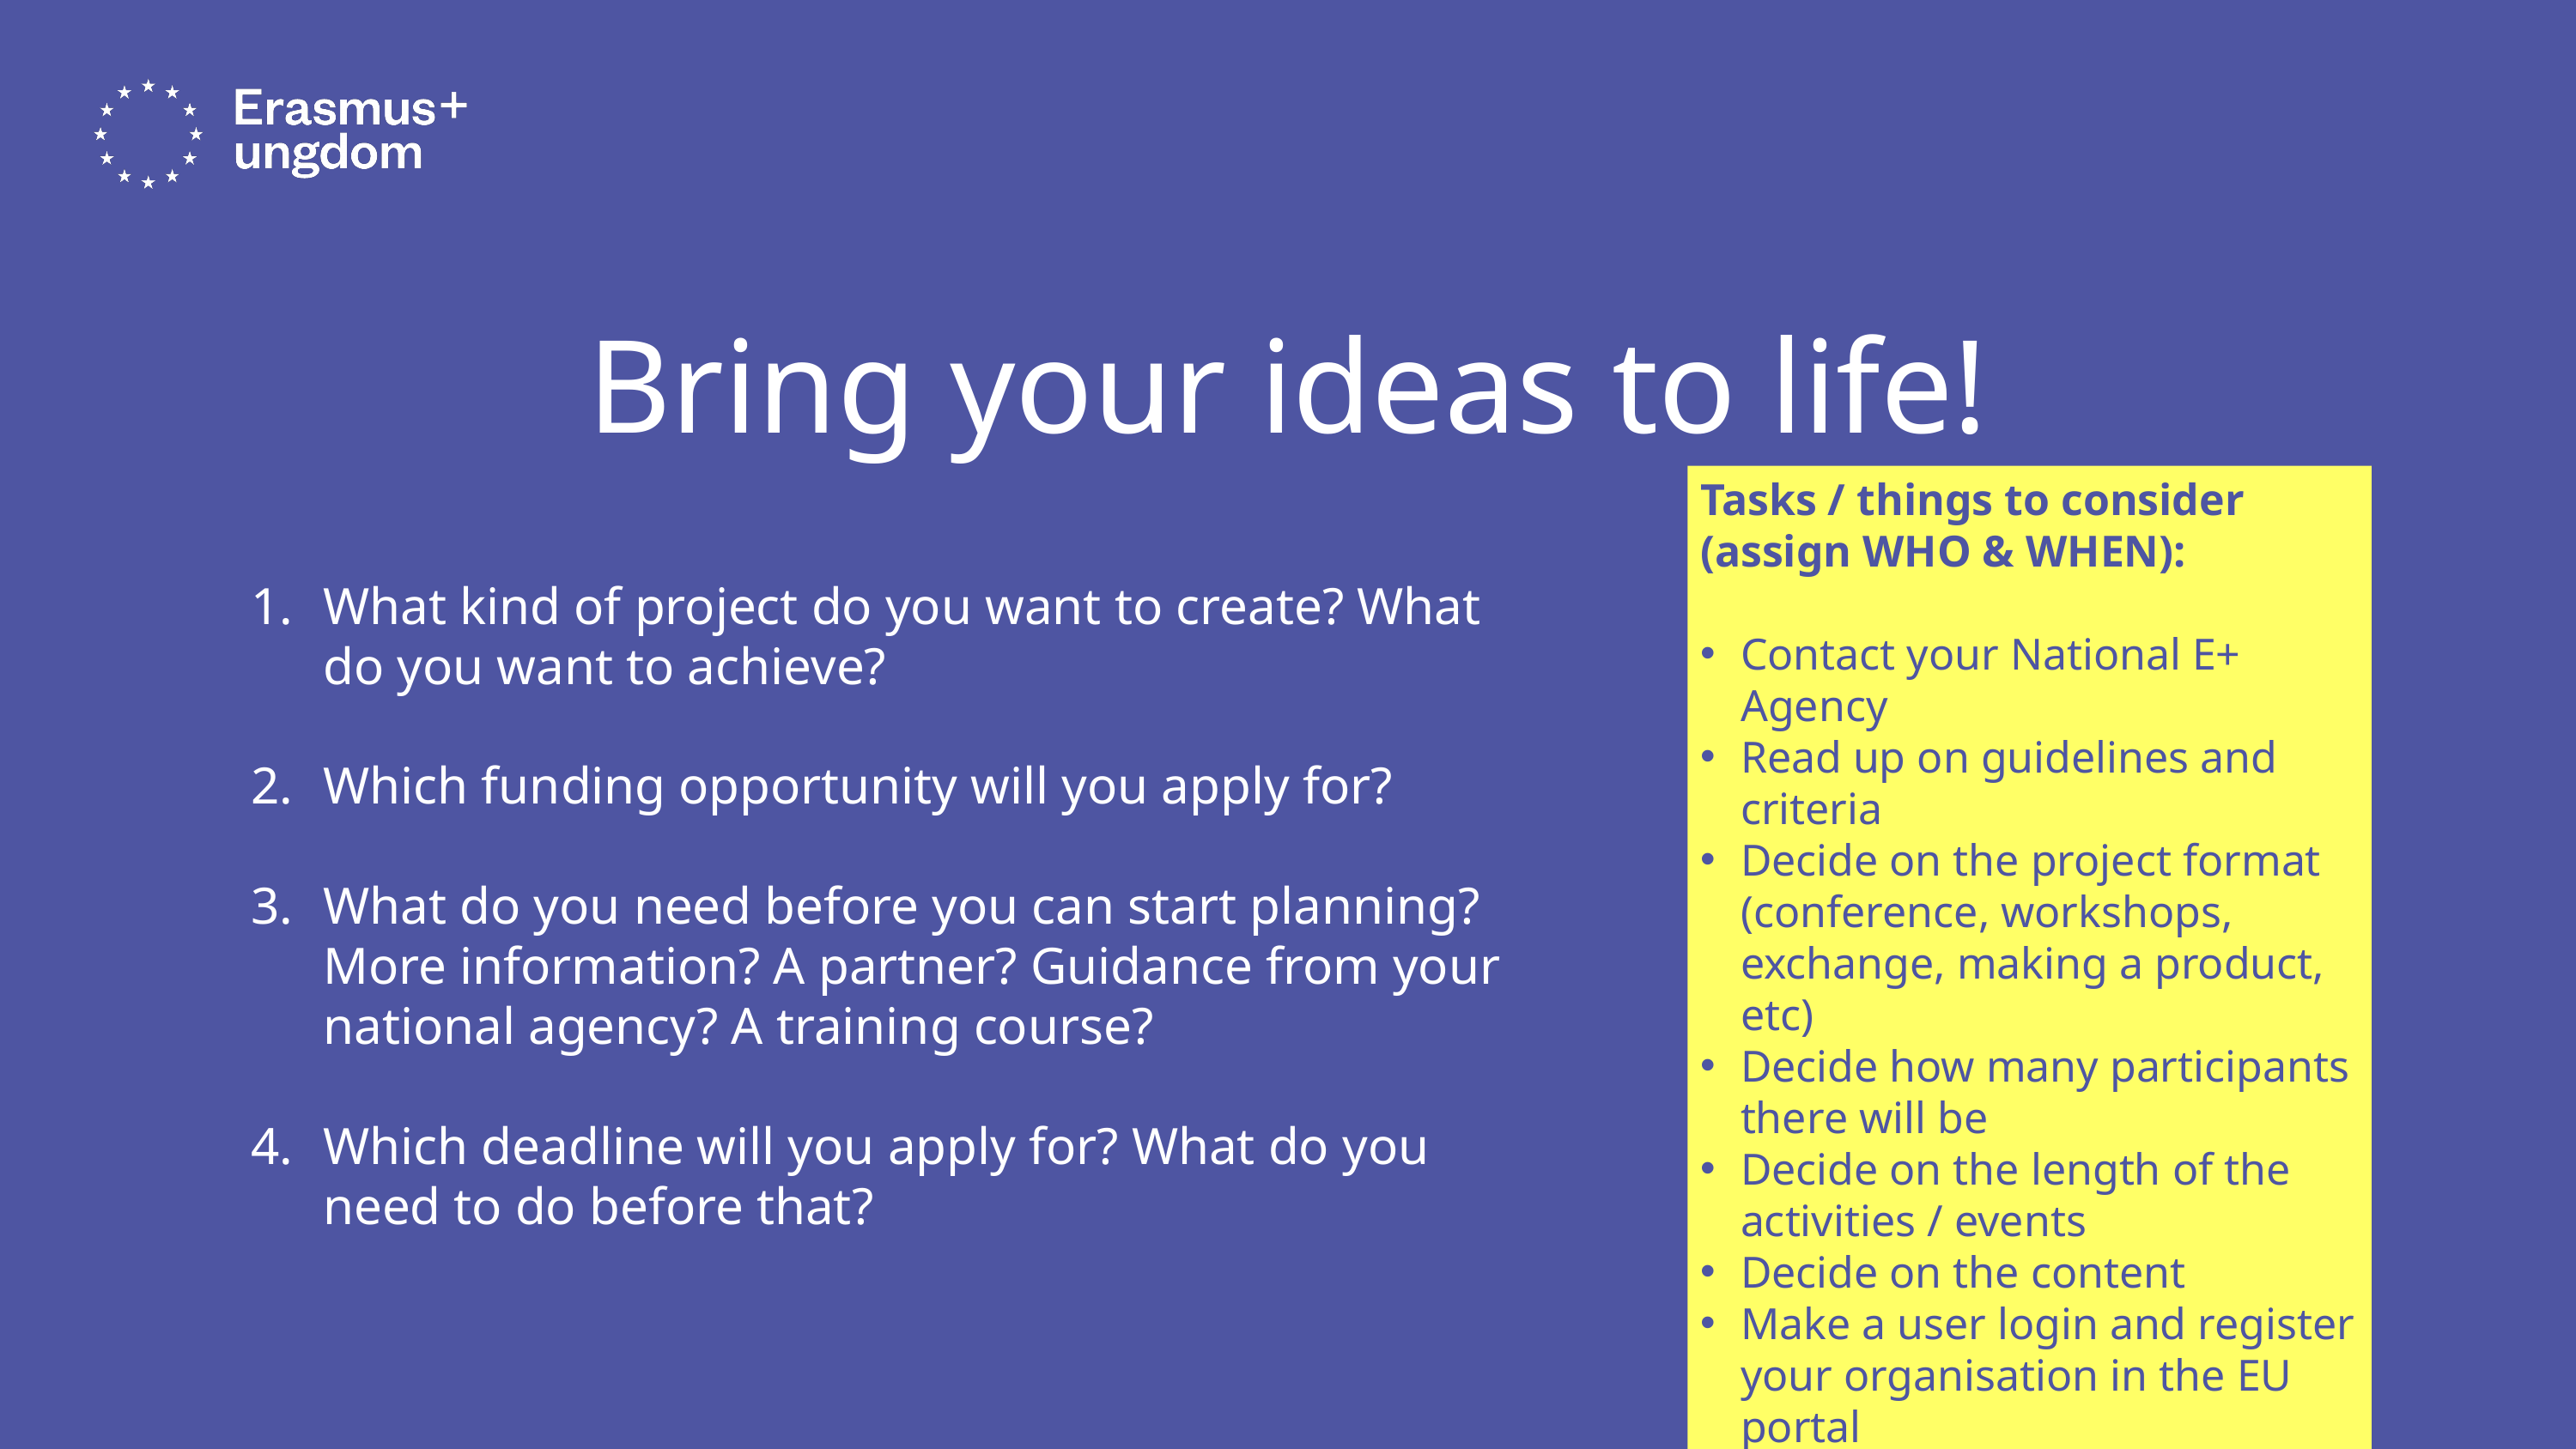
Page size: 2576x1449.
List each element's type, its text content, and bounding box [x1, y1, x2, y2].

text_box Bring your ideas to life! [431, 195, 2145, 459]
text_box [80, 70, 480, 196]
text_box Tasks / things to consider (assign WHO & WHEN): Contact your National E+ Agency Read up on guidelines and criteria Decide on the project format (conference, workshops, exchange, making a product, etc) Decide how many participants there will be Decide on the length of the activities / events Decide on the content Make a user login and register your organisation in the EU portal Write the application [1687, 465, 2372, 1449]
text_box What kind of project do you want to create? What do you want to achieve? Which funding opportunity will you apply for? What do you need before you can start planning? More information? A partner? Guidance from your national agency? A training course? Which deadline will you apply for? What do you need to do before that? [188, 567, 1546, 1241]
